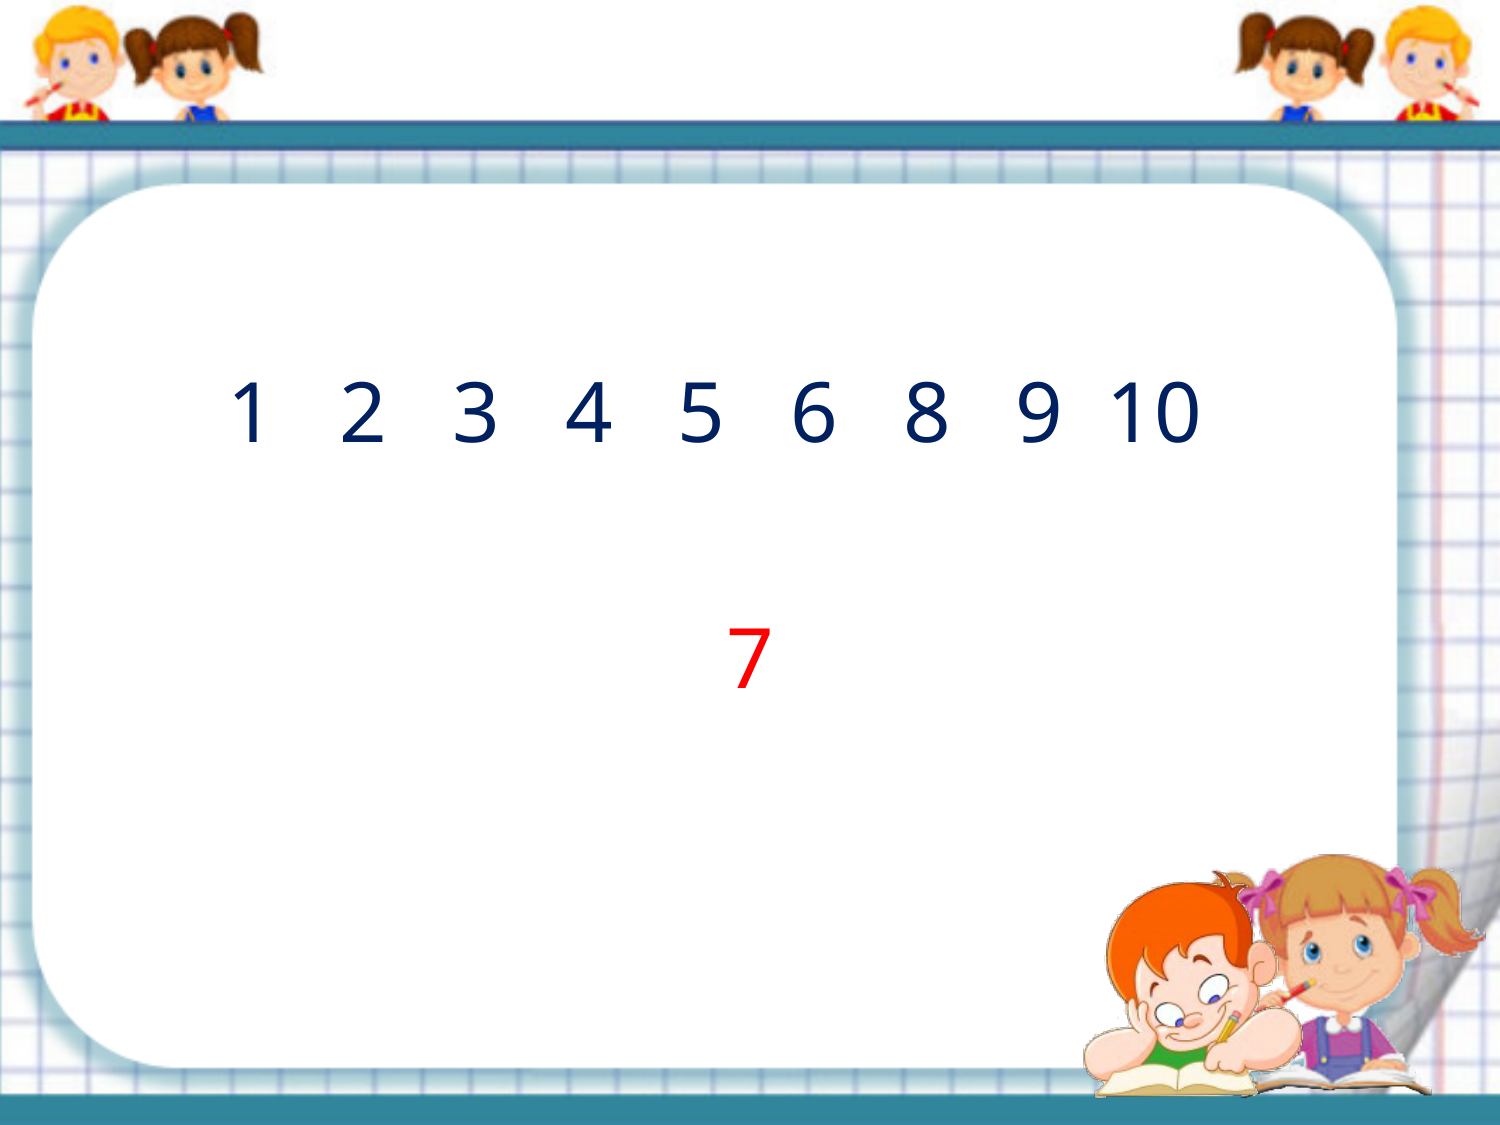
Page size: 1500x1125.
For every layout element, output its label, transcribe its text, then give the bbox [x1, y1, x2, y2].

text_box 7 [538, 597, 961, 713]
picture [0, 0, 1500, 1125]
text_box 1 2 3 4 5 6 8 9 10 [93, 351, 1336, 467]
